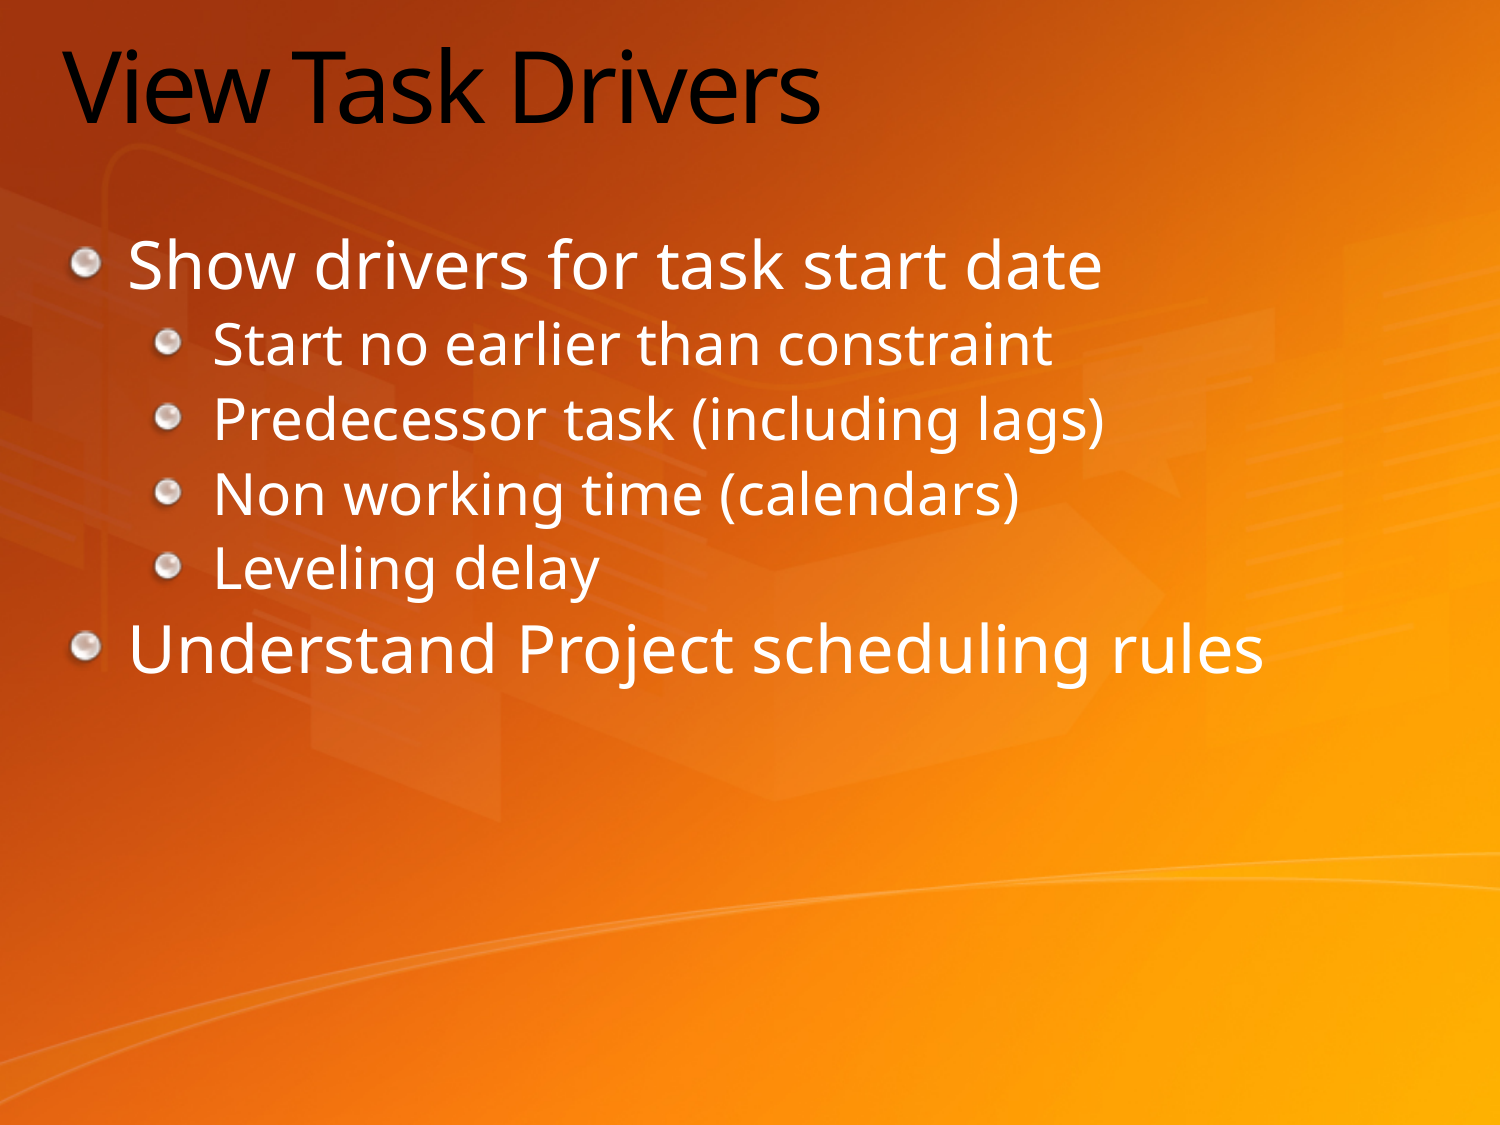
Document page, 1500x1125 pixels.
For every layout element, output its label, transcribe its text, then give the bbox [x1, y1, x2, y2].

list Show drivers for task start date Start no earlier than constraint Predecessor task (including lags) Non working time (calendars) Leveling delay Understand Project scheduling rules [62, 231, 1438, 583]
title View Task Drivers [62, 37, 1438, 147]
picture [0, 0, 1500, 1125]
